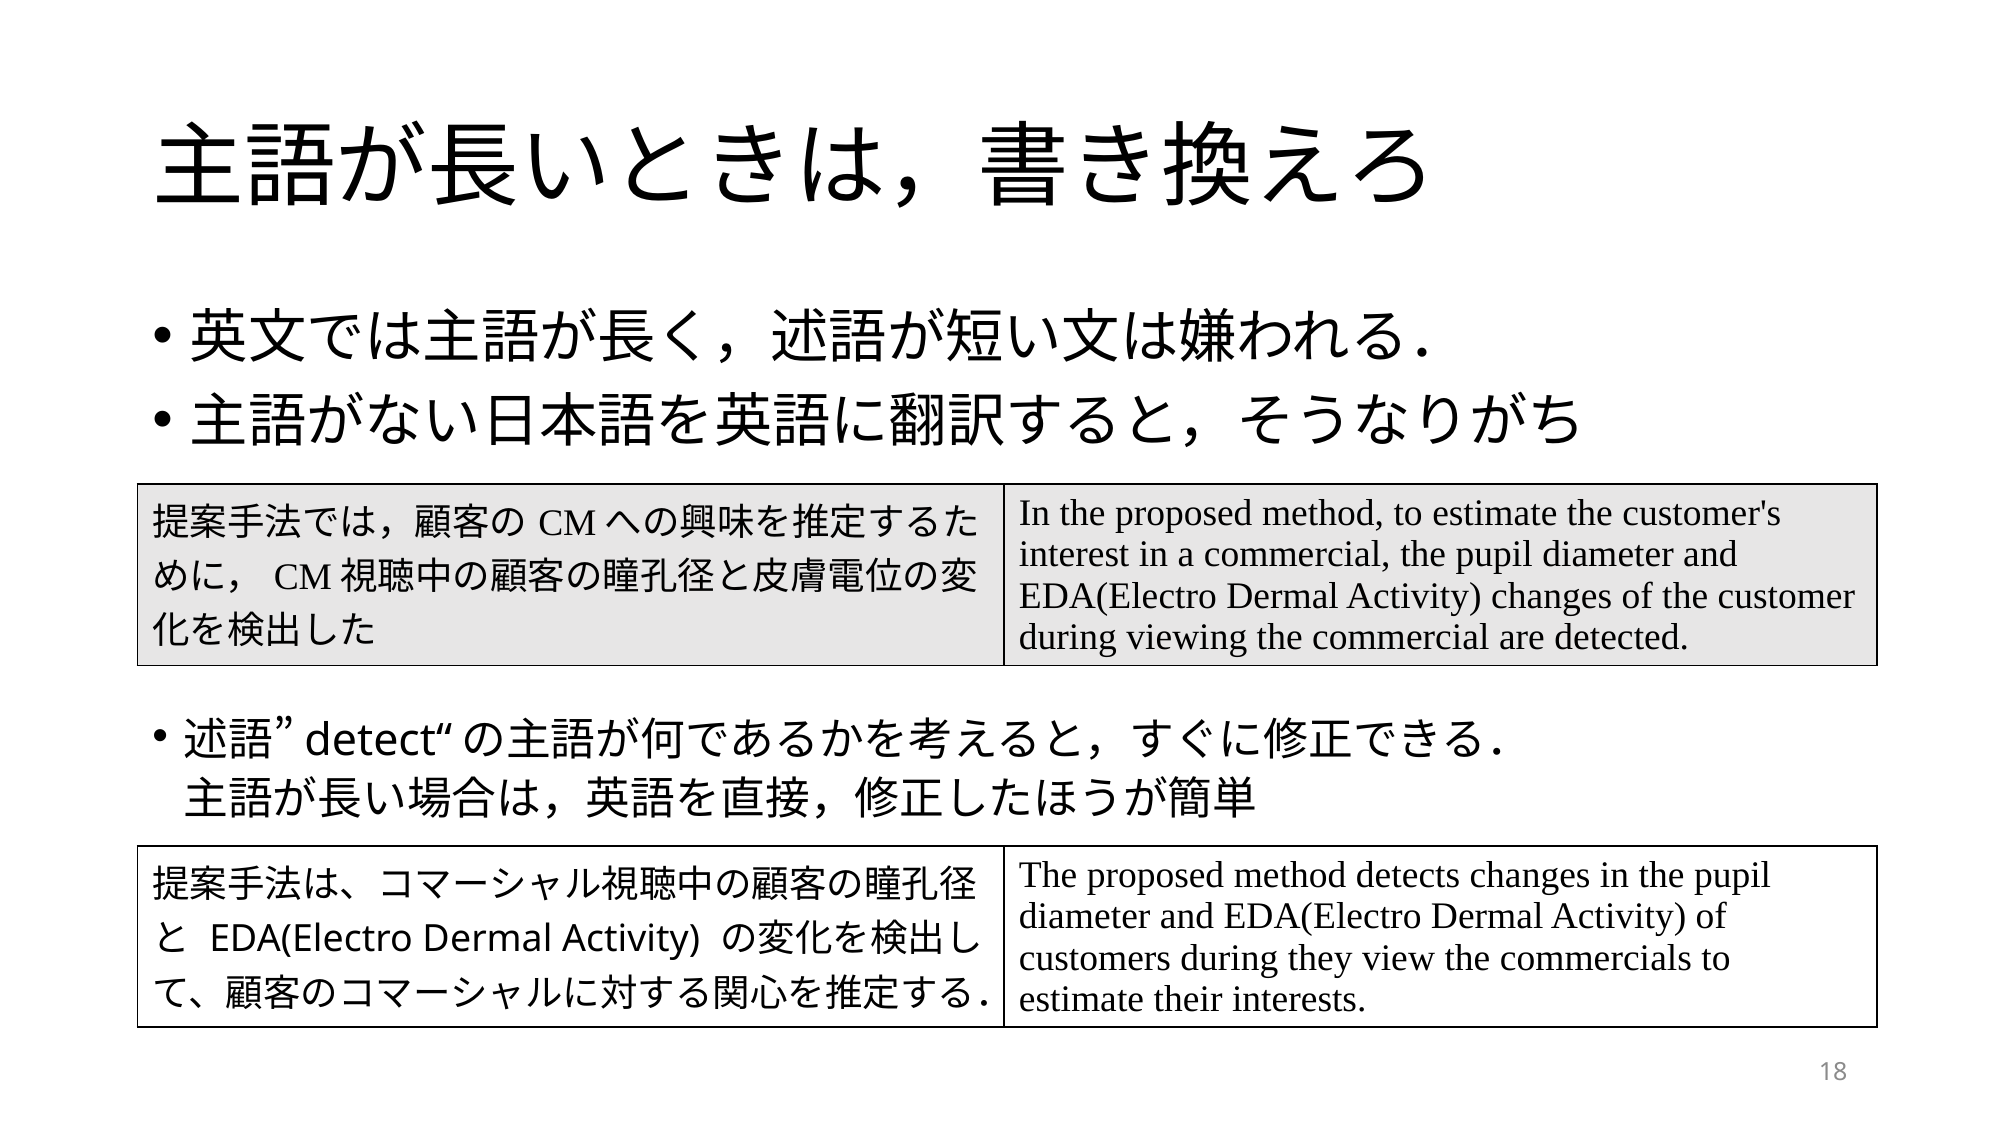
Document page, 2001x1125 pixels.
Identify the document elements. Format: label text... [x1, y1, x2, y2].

title 主語が長いときは，書き換えろ [137, 59, 1863, 278]
slide_number 18 [1412, 1042, 1863, 1103]
table_header In the proposed method, to estimate the customer's interest in a commercial, the pupil diameter and EDA(Electro Dermal Activity) changes of the customer during viewing the commercial are detected. [1005, 485, 1876, 665]
table_header 提案手法では，顧客のCMへの興味を推定するために，CM視聴中の顧客の瞳孔径と皮膚電位の変化を検出した [138, 485, 1003, 665]
text_box 述語”detect“の主語が何であるかを考えると，すぐに修正できる． 主語が長い場合は，英語を直接，修正したほうが簡単 [137, 701, 1863, 836]
table_header 提案手法は、コマーシャル視聴中の顧客の瞳孔径と EDA(Electro Dermal Activity) の変化を検出して、顧客のコマーシャルに対する関心を推定する． [138, 847, 1003, 1026]
table_header The proposed method detects changes in the pupil diameter and EDA(Electro Dermal Activity) of customers during they view the commercials to estimate their interests. [1005, 847, 1876, 1026]
list 英文では主語が長く，述語が短い文は嫌われる． 主語がない日本語を英語に翻訳すると，そうなりがち [137, 299, 1863, 463]
